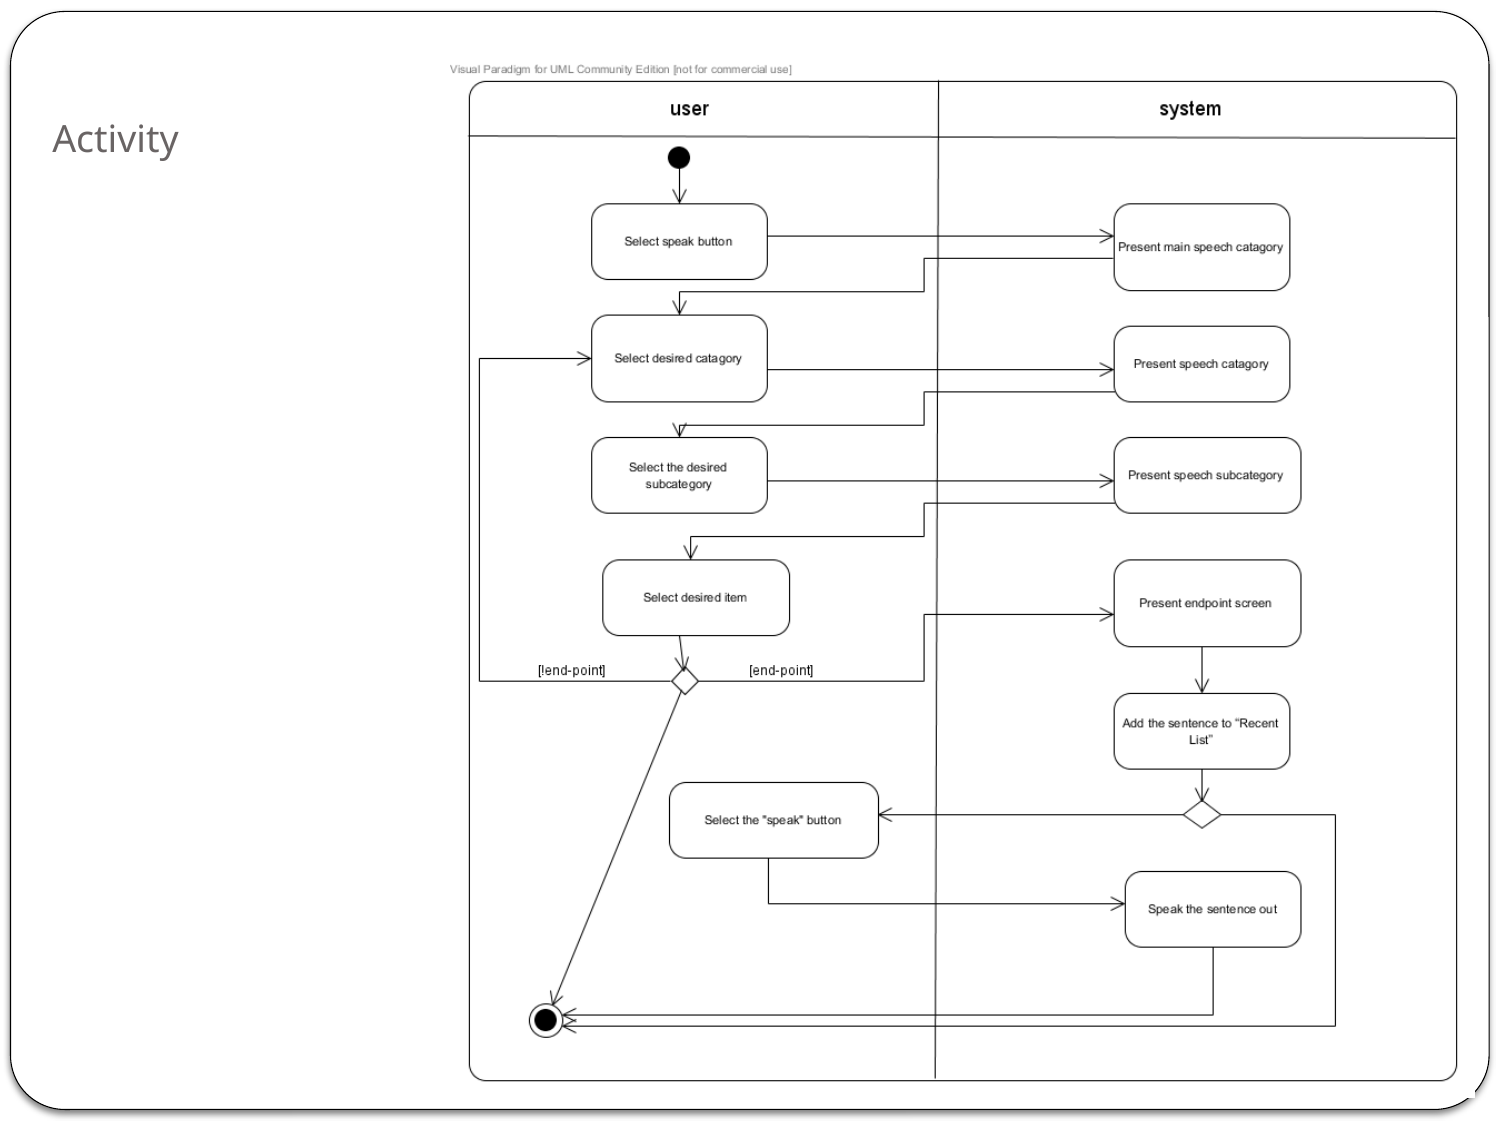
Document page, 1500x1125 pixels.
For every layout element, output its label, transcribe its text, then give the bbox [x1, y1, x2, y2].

picture [449, 62, 1476, 1098]
title Activity [37, 62, 446, 175]
